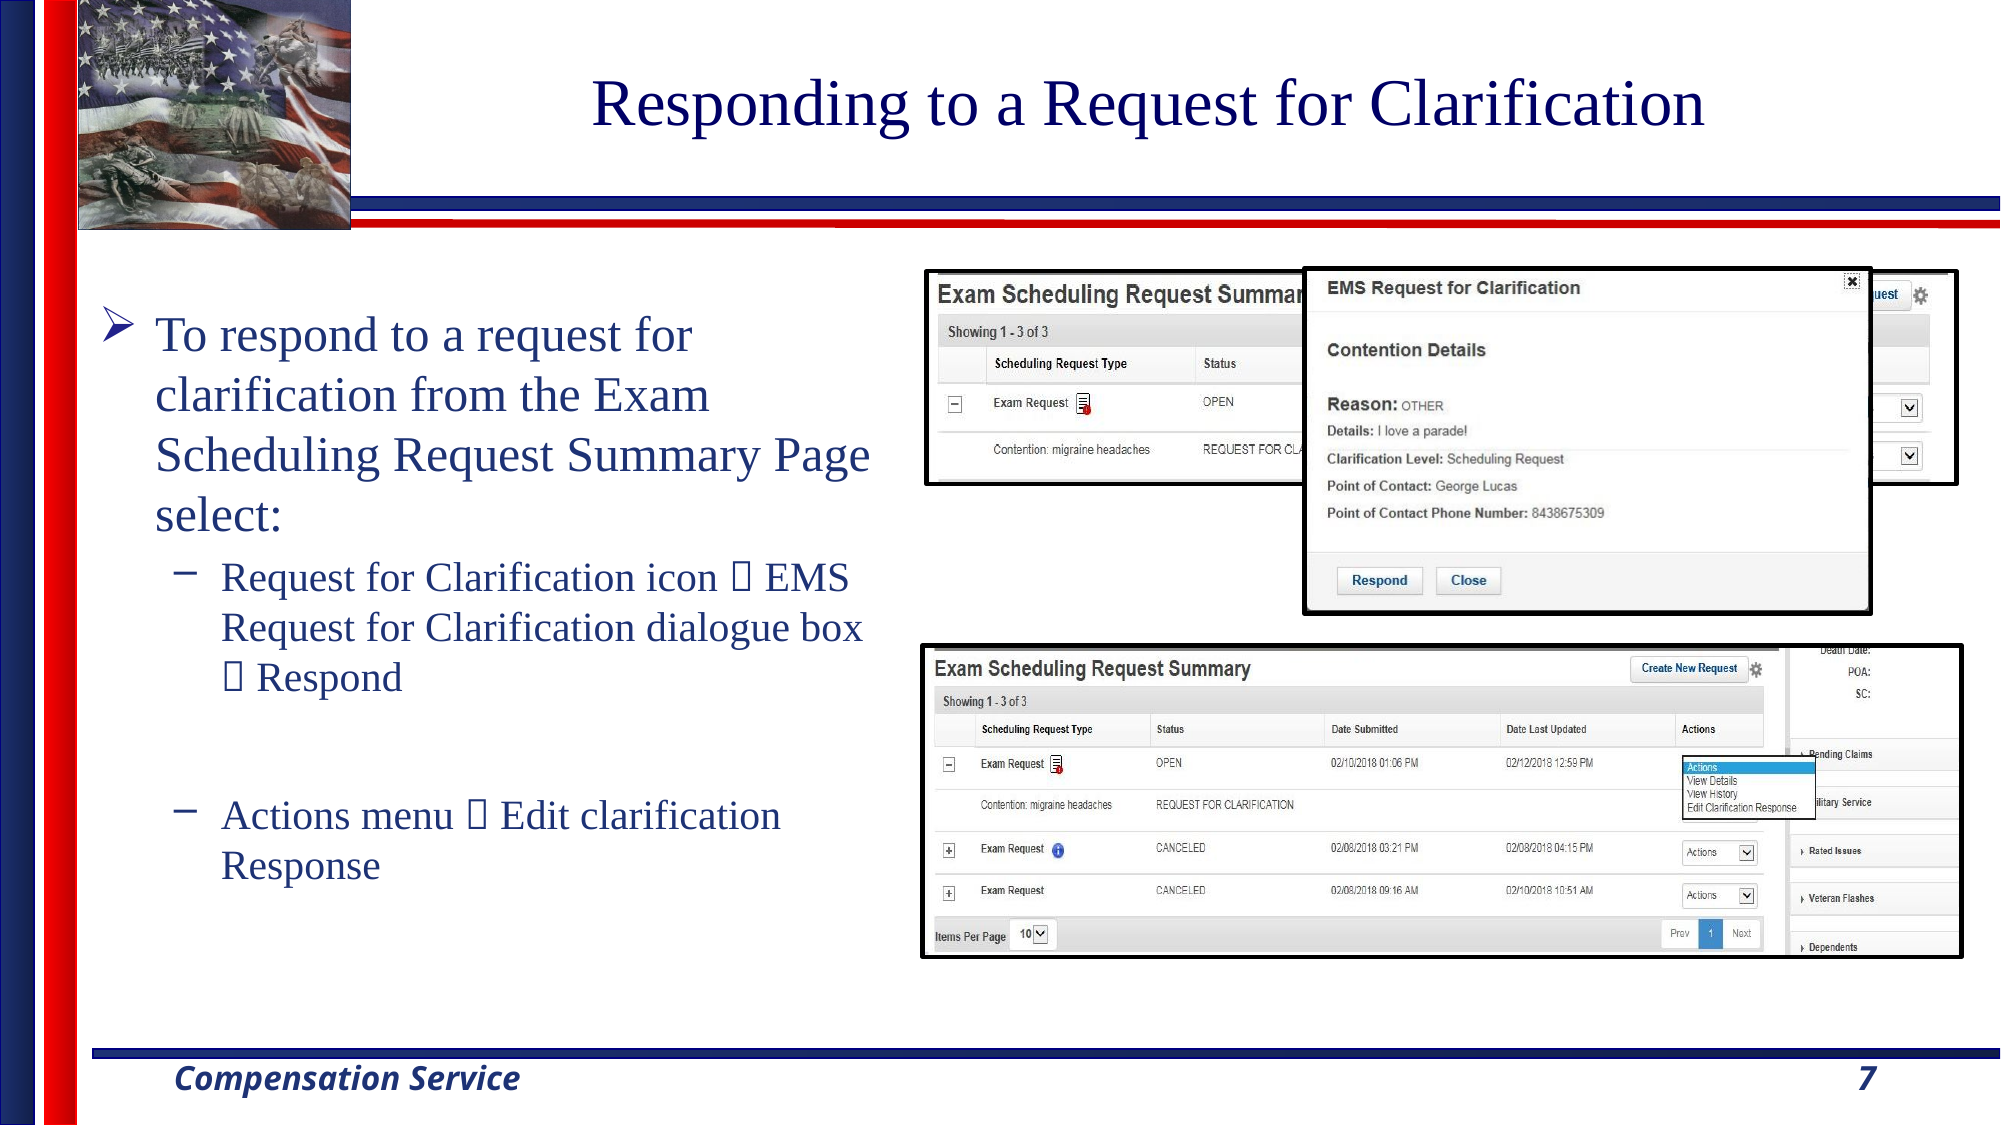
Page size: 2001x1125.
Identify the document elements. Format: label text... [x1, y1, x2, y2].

title Responding to a Request for Clarification [349, 7, 1951, 190]
picture [924, 647, 1960, 955]
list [928, 273, 1302, 483]
slide_number 7 [1733, 1042, 2000, 1118]
list To respond to a request for clarification from the Exam Scheduling Request Summary Page select: Request for Clarification icon  EMS Request for Clarification dialogue box  Respond Actions menu  Edit clarification Response [83, 293, 903, 993]
picture [1306, 270, 1869, 612]
picture [78, 0, 351, 230]
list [1872, 273, 1955, 483]
